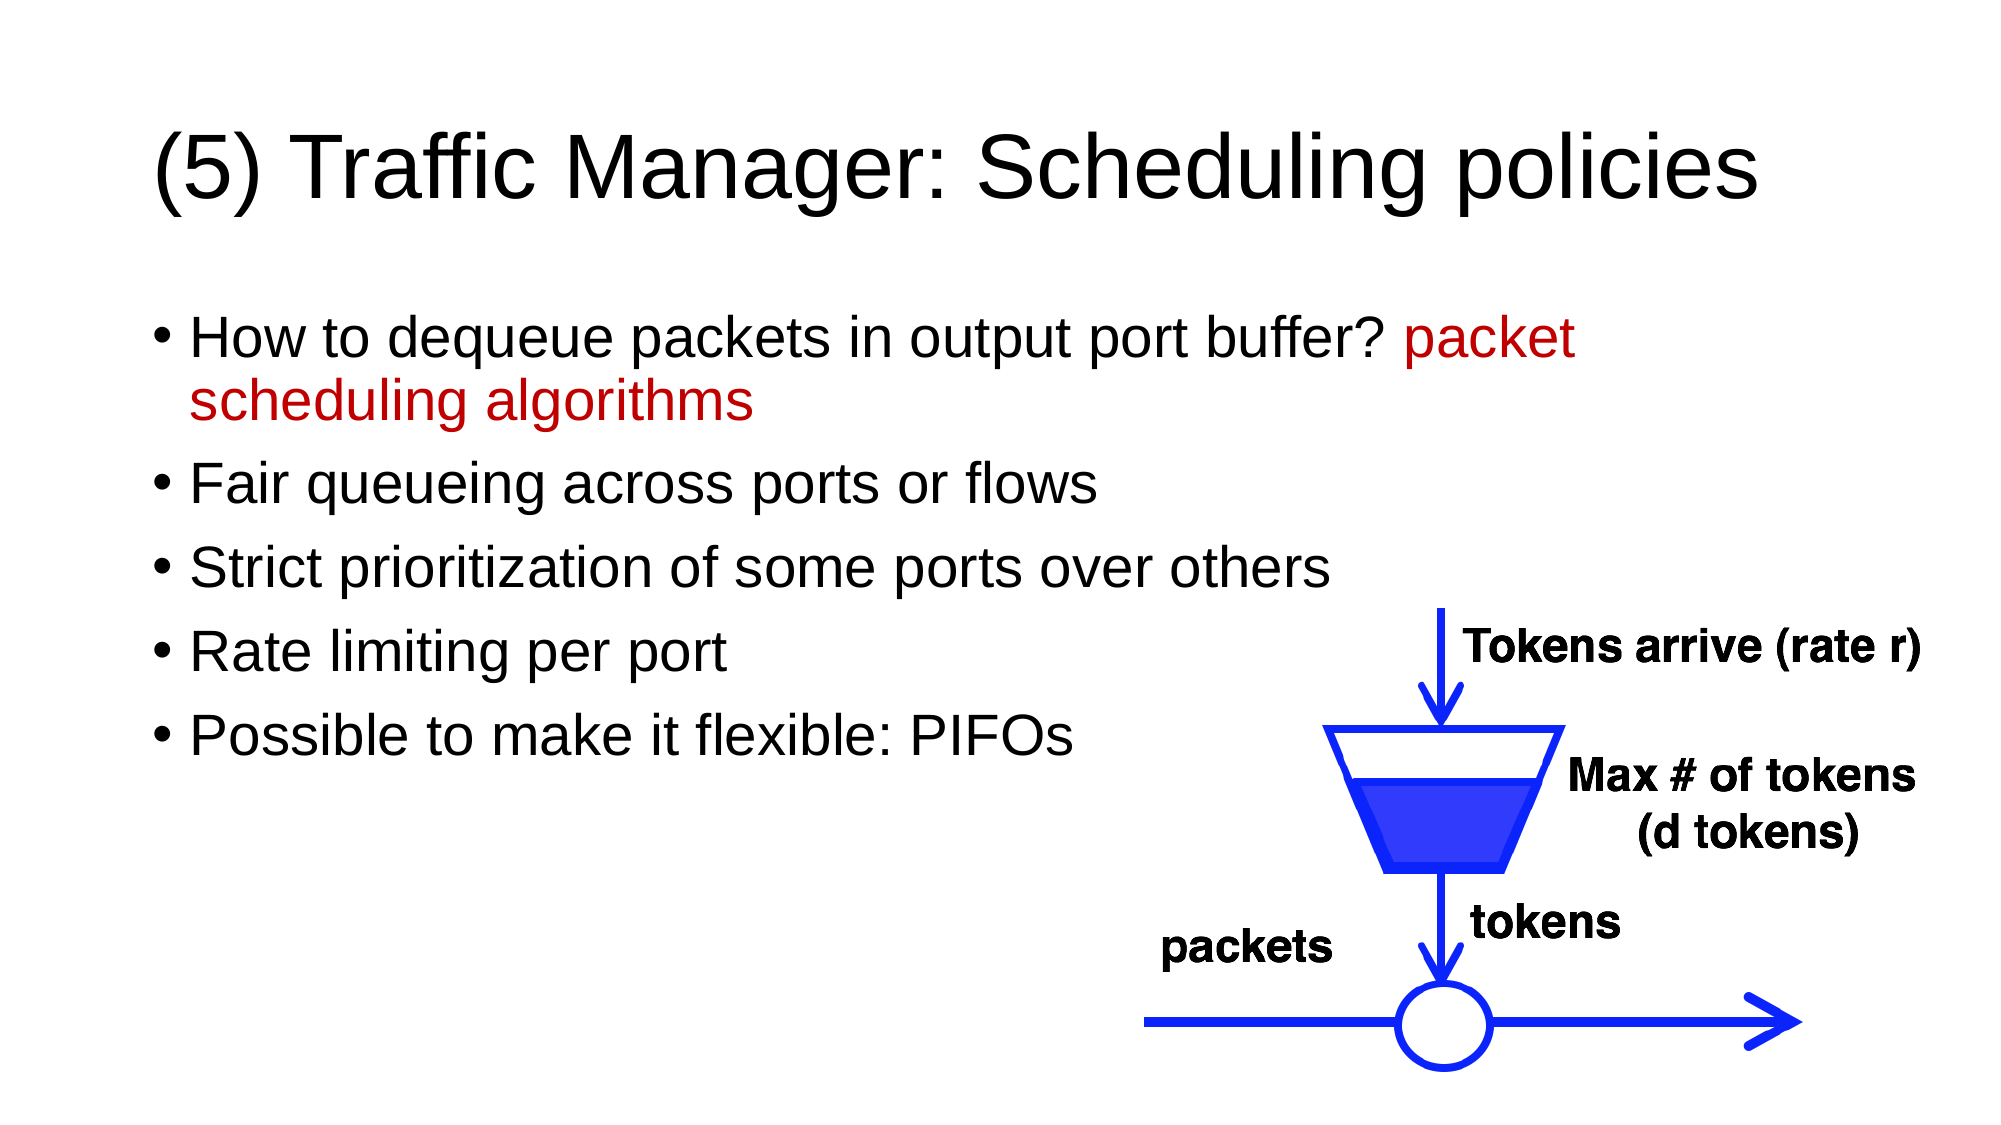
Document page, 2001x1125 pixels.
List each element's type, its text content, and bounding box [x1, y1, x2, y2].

title (5) Traffic Manager: Scheduling policies [137, 59, 1863, 278]
picture [1106, 588, 1939, 1075]
list How to dequeue packets in output port buffer? packet scheduling algorithms Fair queueing across ports or flows Strict prioritization of some ports over others Rate limiting per port Possible to make it flexible: PIFOs [137, 299, 1863, 1014]
